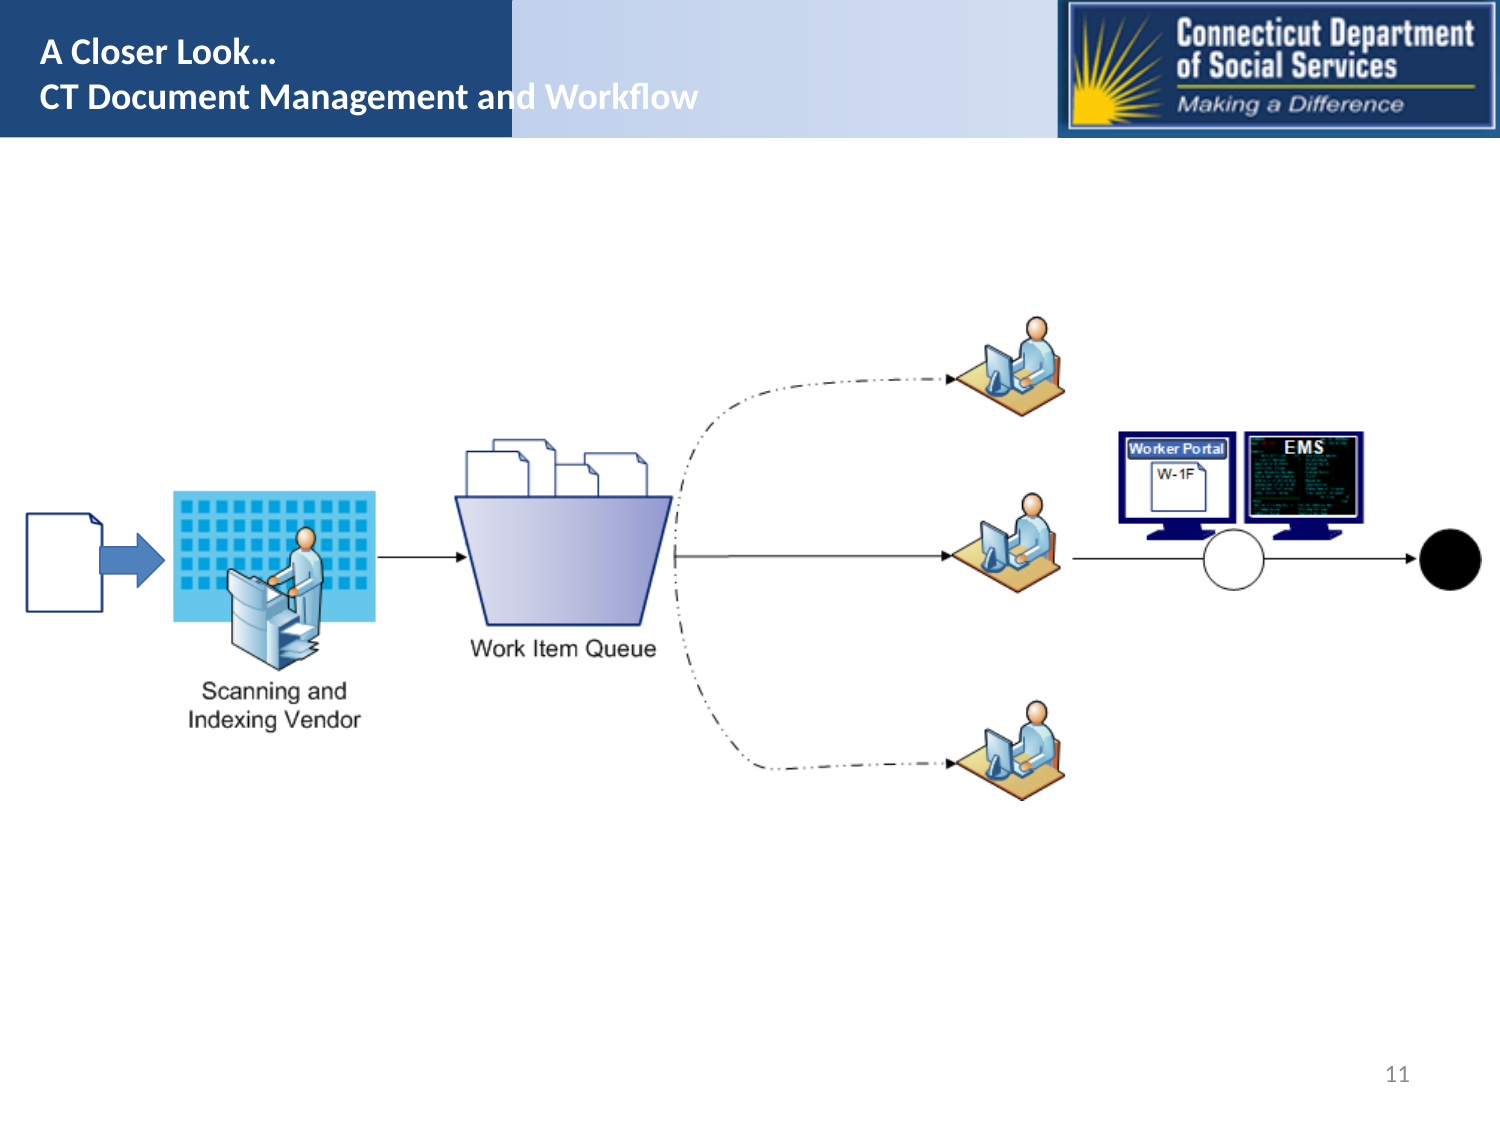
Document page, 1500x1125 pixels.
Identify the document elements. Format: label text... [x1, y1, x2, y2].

picture [172, 311, 1482, 802]
slide_number 11 [1074, 1042, 1425, 1103]
text_box [109, 533, 165, 588]
picture [1057, 0, 1500, 138]
picture [24, 511, 105, 614]
title A Closer Look… CT Document Management and Workflow [24, 19, 1075, 125]
